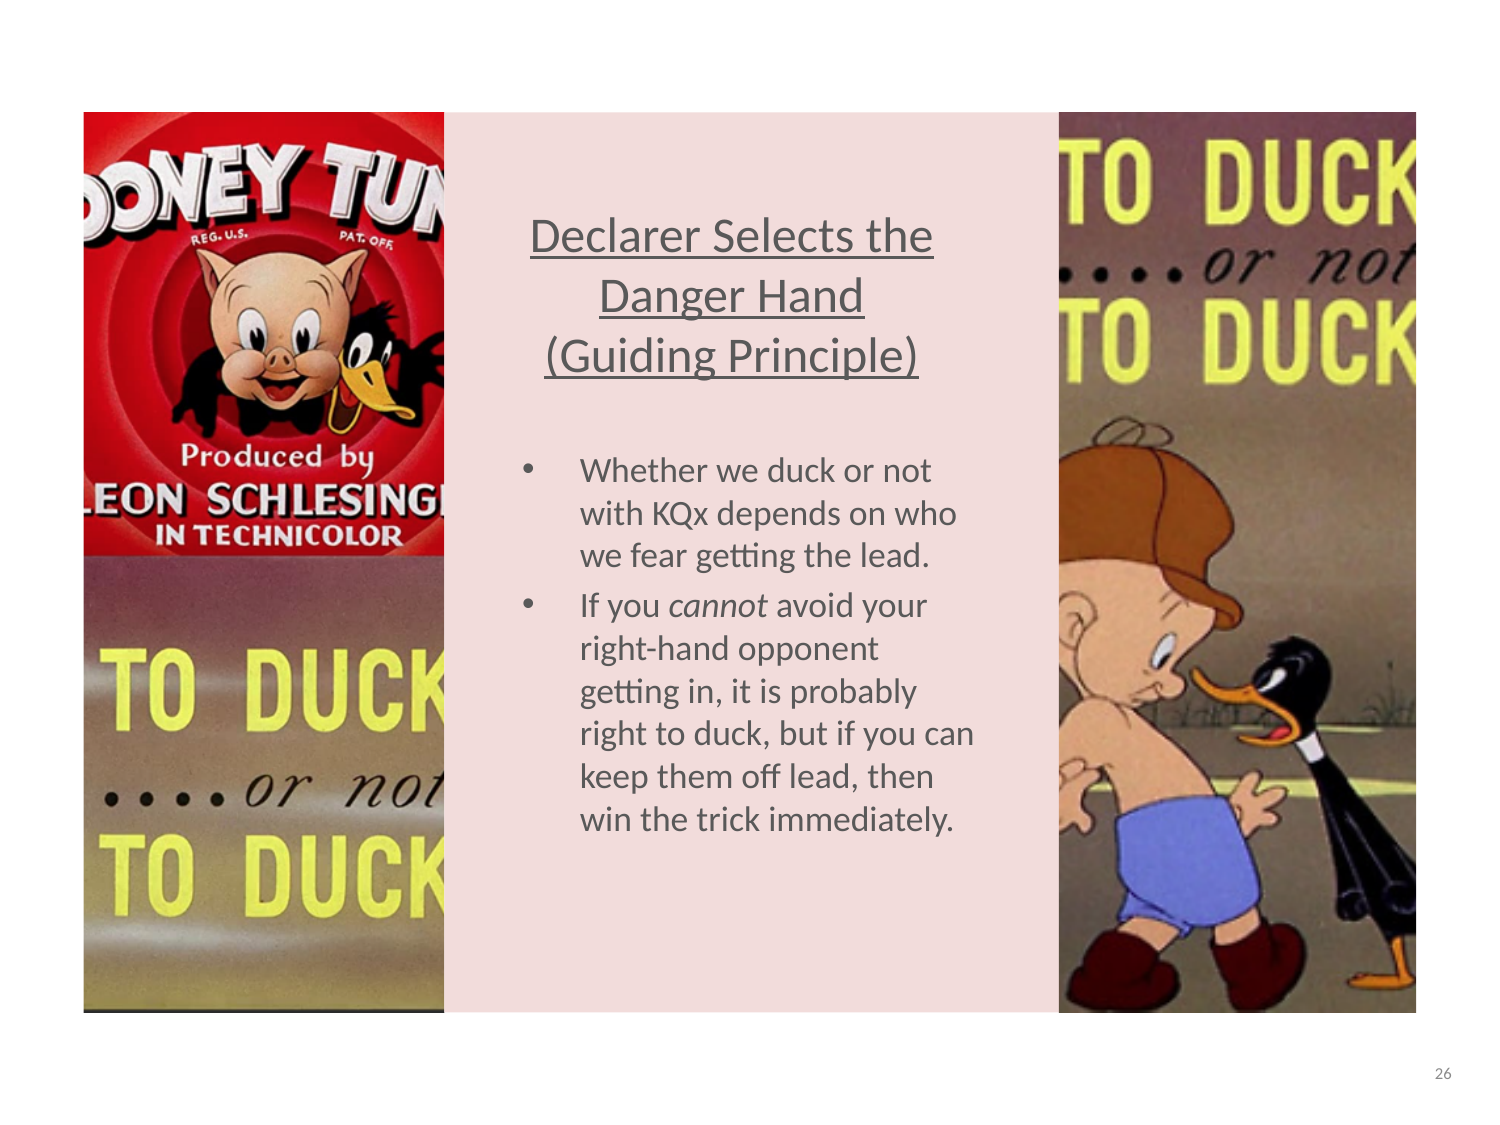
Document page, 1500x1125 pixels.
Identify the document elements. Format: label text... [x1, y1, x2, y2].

text_box [0, 0, 1500, 1125]
slide_number 26 [1129, 1042, 1467, 1103]
picture [83, 112, 445, 1013]
title Declarer Selects the Danger Hand (Guiding Principle) [504, 177, 960, 390]
text_box [443, 110, 1059, 1014]
list Whether we duck or not with KQx depends on who we fear getting the lead. If you cannot avoid your right-hand opponent getting in, it is probably right to duck, but if you can keep them off lead, then win the trick immediately. [506, 439, 997, 955]
picture [1058, 112, 1417, 1013]
